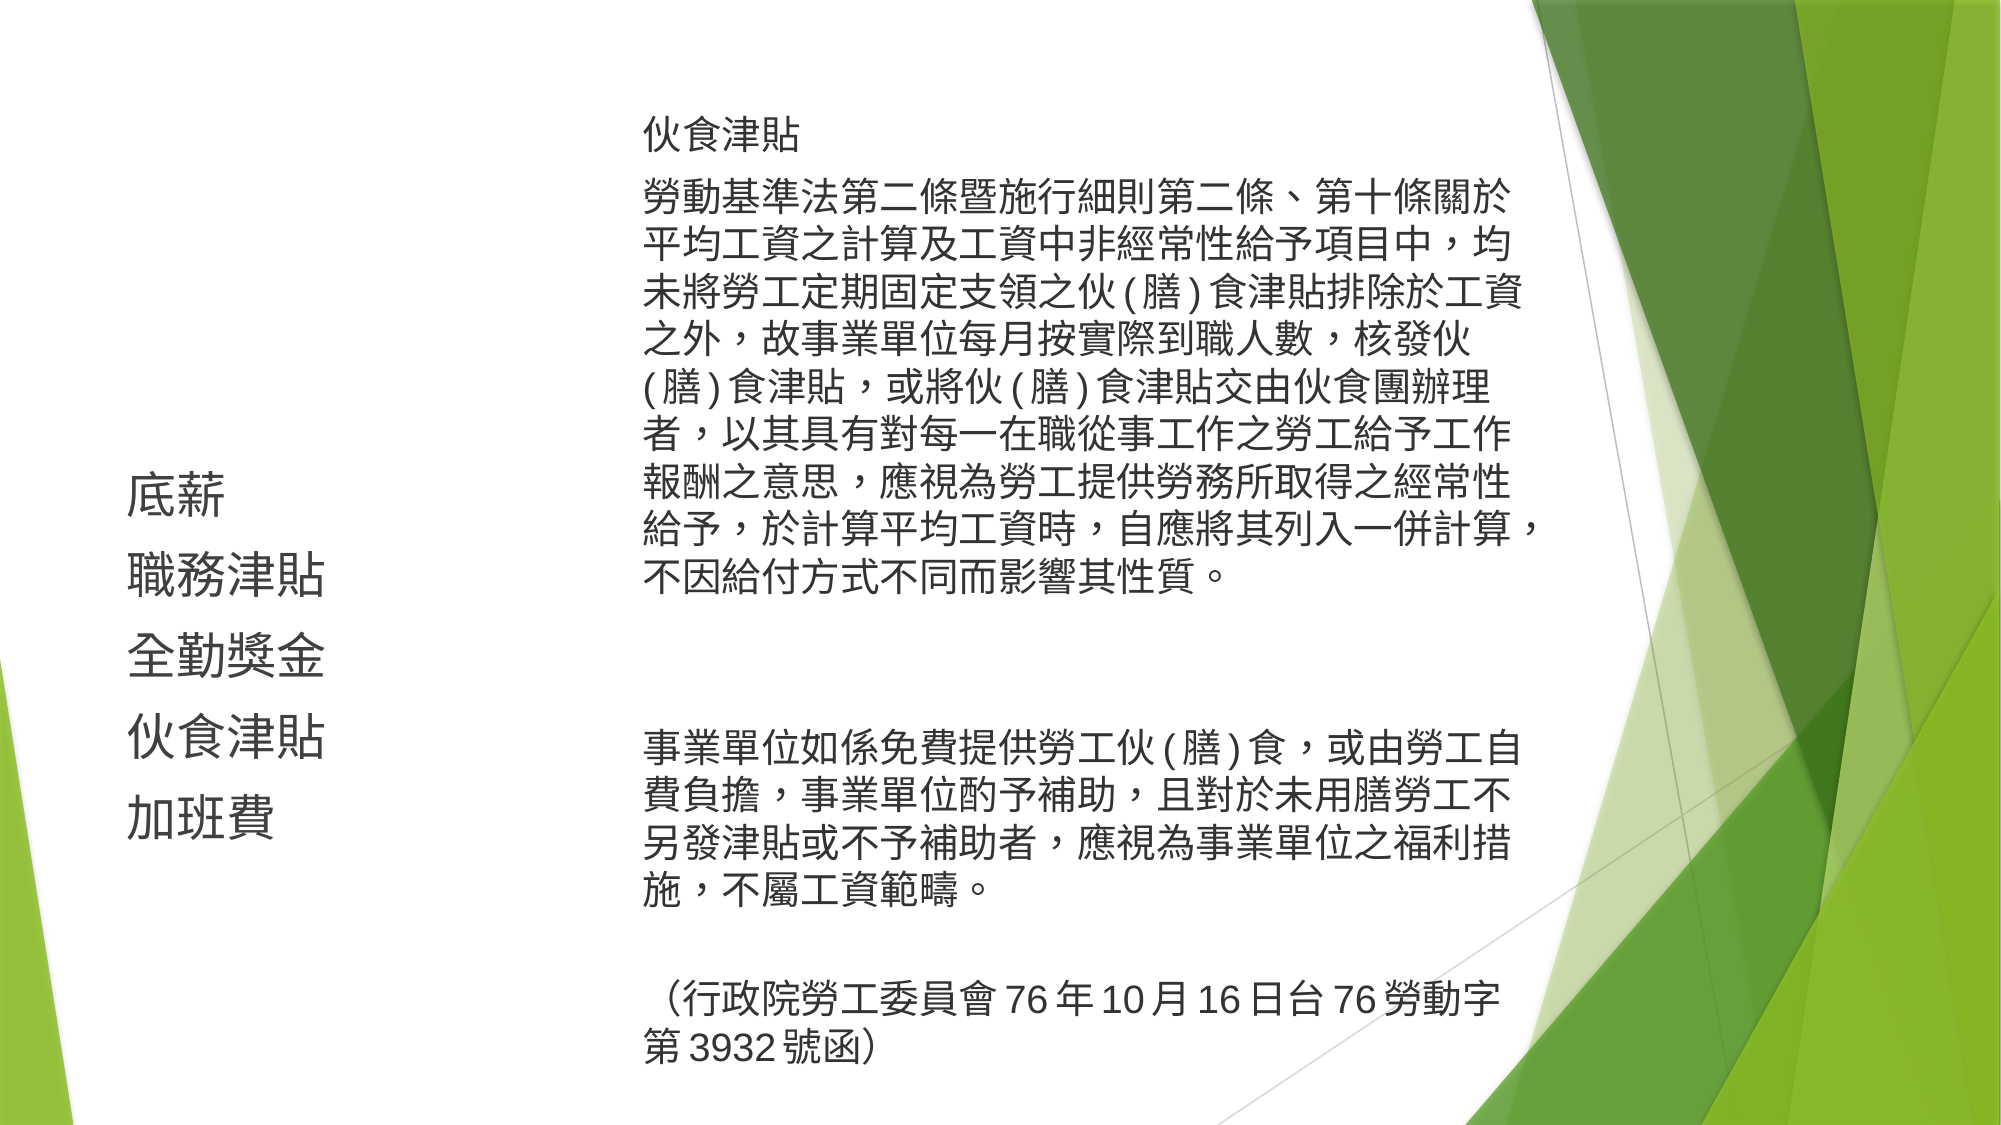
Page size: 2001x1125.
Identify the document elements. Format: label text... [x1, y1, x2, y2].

list 伙食津貼 勞動基準法第二條暨施行細則第二條、第十條關於平均工資之計算及工資中非經常性給予項目中，均未將勞工定期固定支領之伙(膳)食津貼排除於工資之外，故事業單位每月按實際到職人數，核發伙(膳)食津貼，或將伙(膳)食津貼交由伙食團辦理者，以其具有對每一在職從事工作之勞工給予工作報酬之意思，應視為勞工提供勞務所取得之經常性給予，於計算平均工資時，自應將其列入一併計算，不因給付方式不同而影響其性質。 事業單位如係免費提供勞工伙(膳)食，或由勞工自費負擔，事業單位酌予補助，且對於未用膳勞工不另發津貼或不予補助者，應視為事業單位之福利措施，不屬工資範疇。 （行政院勞工委員會76年10月16日台76勞動字第3932號函） [627, 102, 1545, 1084]
list 底薪 職務津貼 全勤獎金 伙食津貼 加班費 [111, 455, 744, 880]
